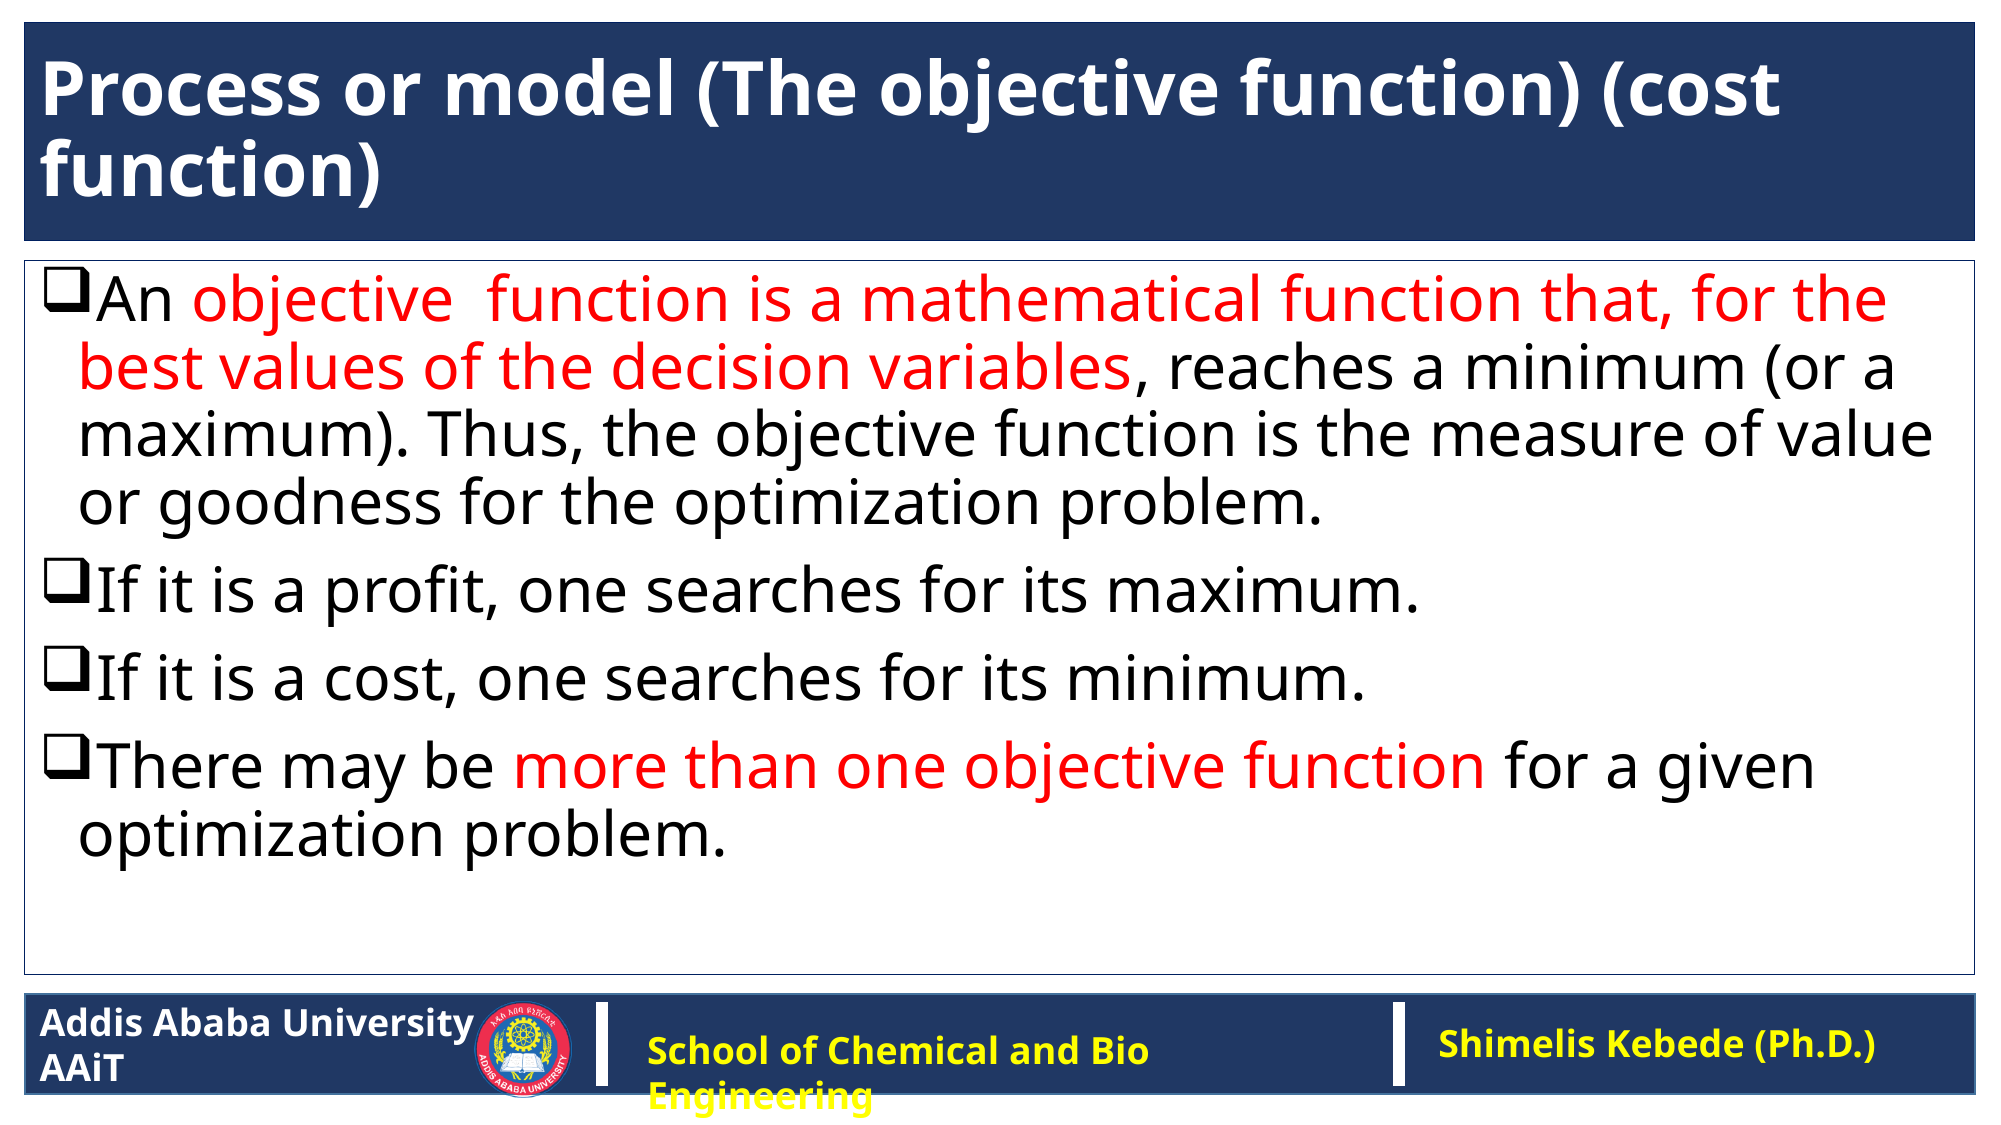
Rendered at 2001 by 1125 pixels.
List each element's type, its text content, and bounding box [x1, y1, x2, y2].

picture [474, 988, 573, 1100]
title Process or model (The objective function) (cost function) [24, 22, 1975, 241]
list An objective function is a mathematical function that, for the best values of the decision variables, reaches a minimum (or a maximum). Thus, the objective function is the measure of value or goodness for the optimization problem. If it is a profit, one searches for its maximum. If it is a cost, one searches for its minimum. There may be more than one objective function for a given optimization problem. [24, 260, 1975, 975]
